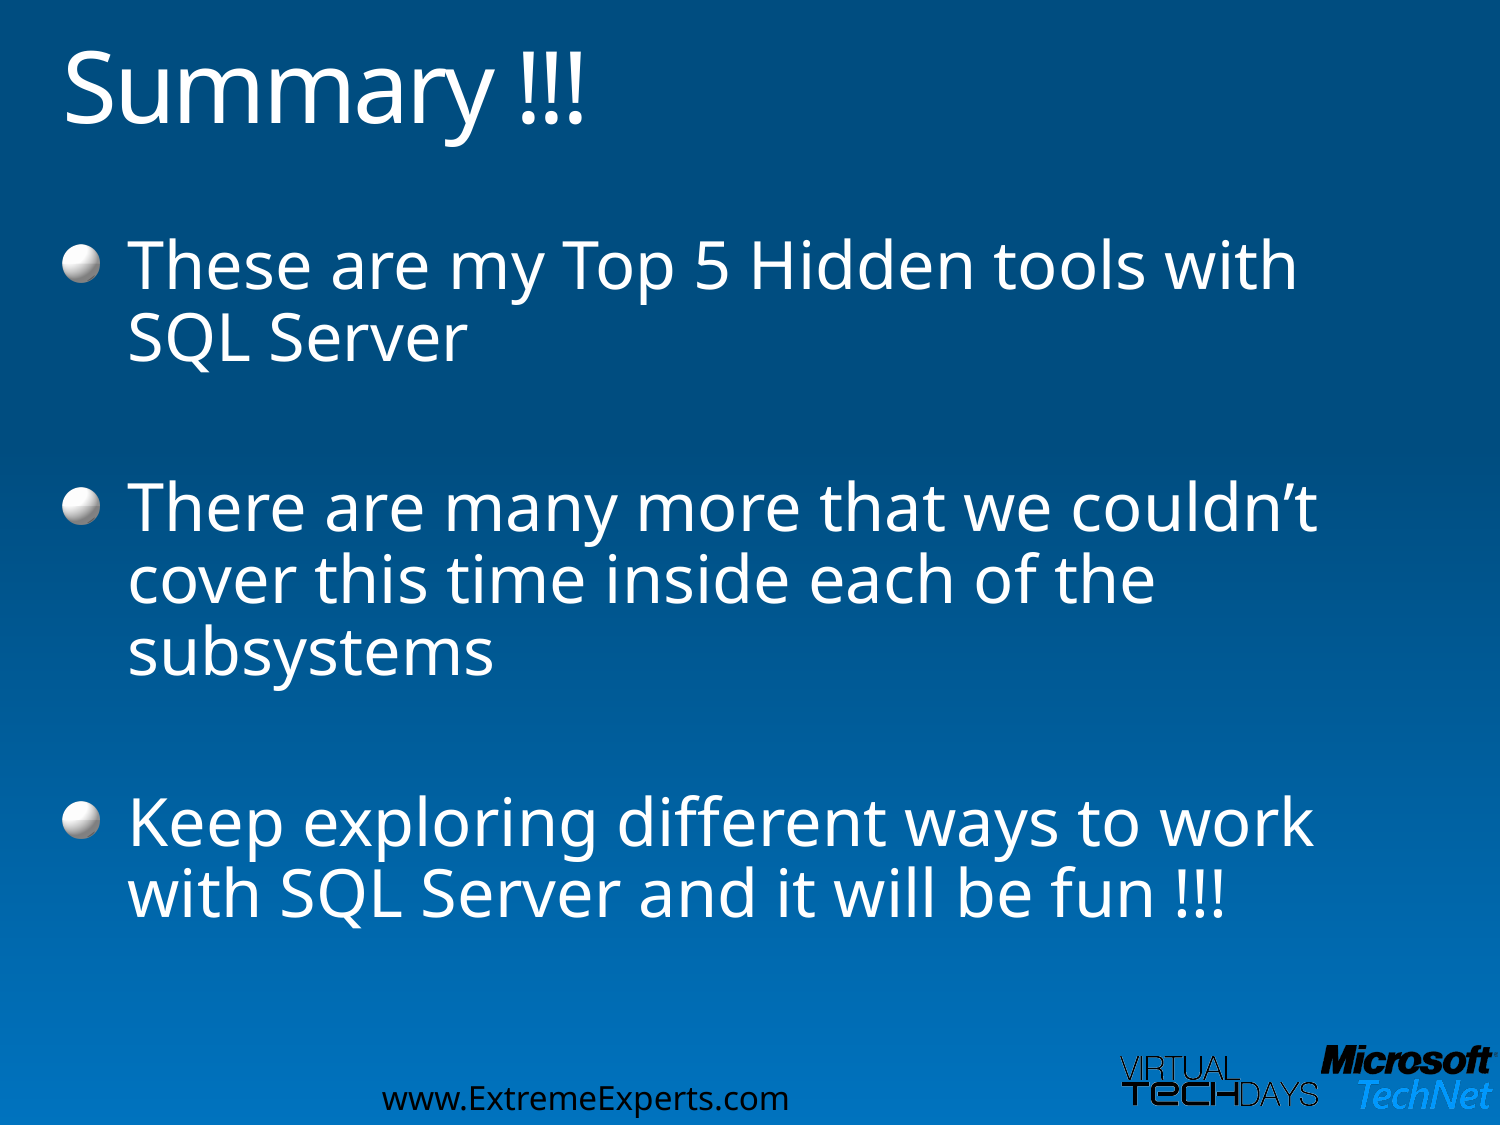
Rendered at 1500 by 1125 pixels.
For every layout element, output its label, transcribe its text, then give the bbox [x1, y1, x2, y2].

picture [62, 487, 100, 525]
picture [62, 244, 100, 283]
list These are my Top 5 Hidden tools with SQL Server There are many more that we couldn’t cover this time inside each of the subsystems Keep exploring different ways to work with SQL Server and it will be fun !!! [62, 231, 1438, 878]
picture [1321, 1045, 1498, 1109]
title Summary !!! [62, 37, 1438, 147]
picture [1116, 1047, 1319, 1116]
picture [62, 801, 100, 839]
